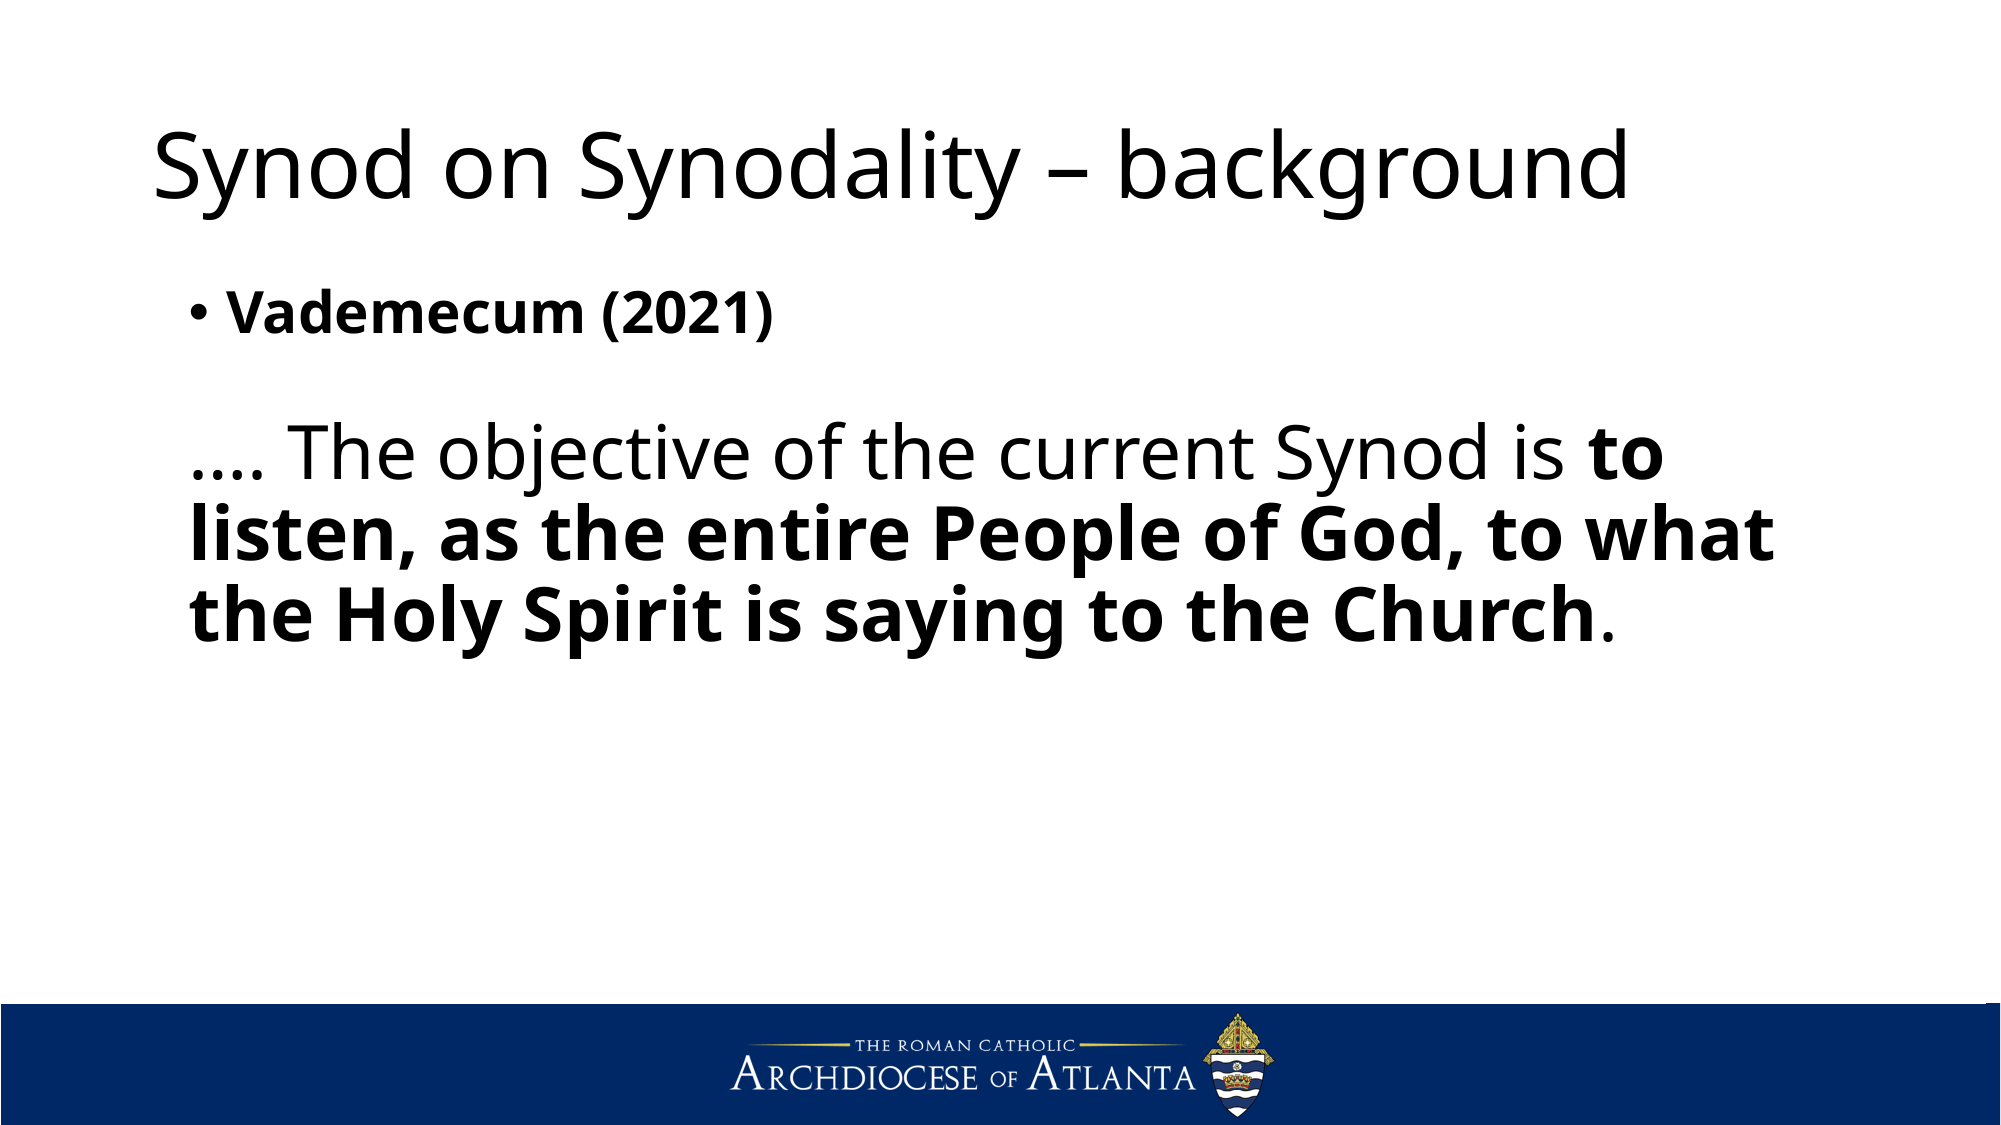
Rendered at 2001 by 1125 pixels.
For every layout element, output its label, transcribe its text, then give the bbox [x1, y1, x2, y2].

picture [0, 0, 2001, 1125]
title Synod on Synodality – background [137, 59, 1863, 278]
list Vademecum (2021) …. The objective of the current Synod is to listen, as the entire People of God, to what the Holy Spirit is saying to the Church. [173, 275, 1912, 990]
